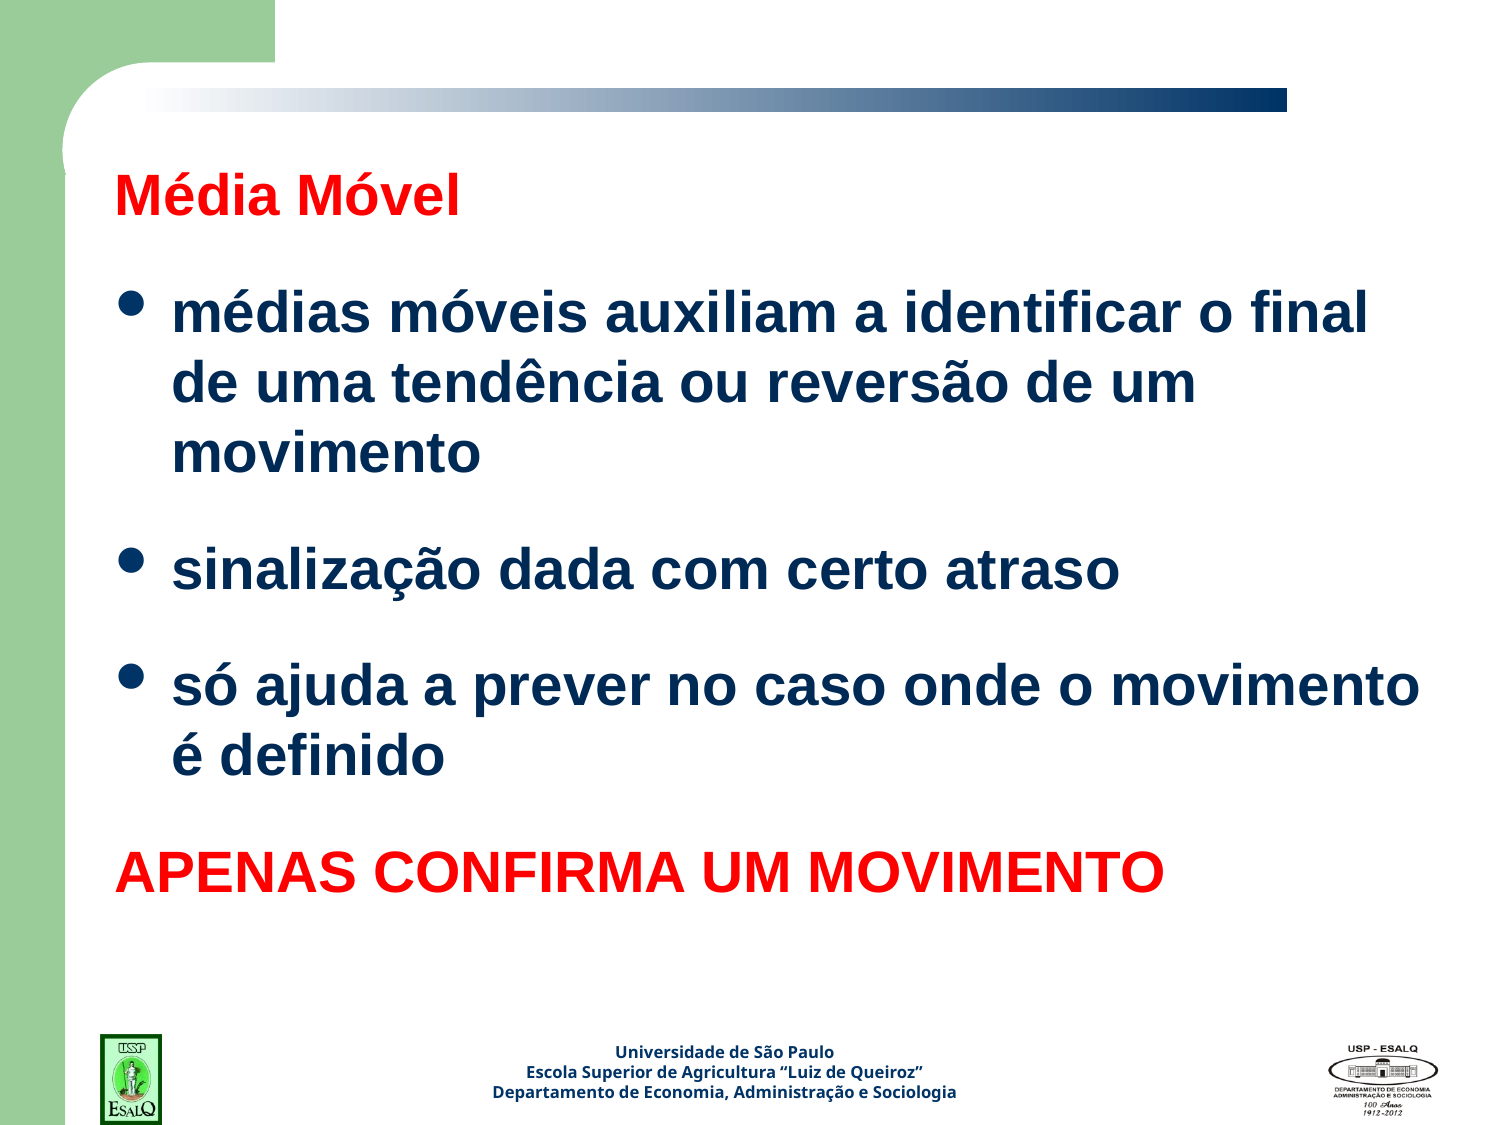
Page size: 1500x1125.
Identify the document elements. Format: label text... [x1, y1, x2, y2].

picture [100, 1034, 162, 1125]
picture [1316, 1034, 1451, 1123]
list Média Móvel médias móveis auxiliam a identificar o final de uma tendência ou reversão de um movimento sinalização dada com certo atraso só ajuda a prever no caso onde o movimento é definido APENAS CONFIRMA UM MOVIMENTO [99, 149, 1438, 1000]
